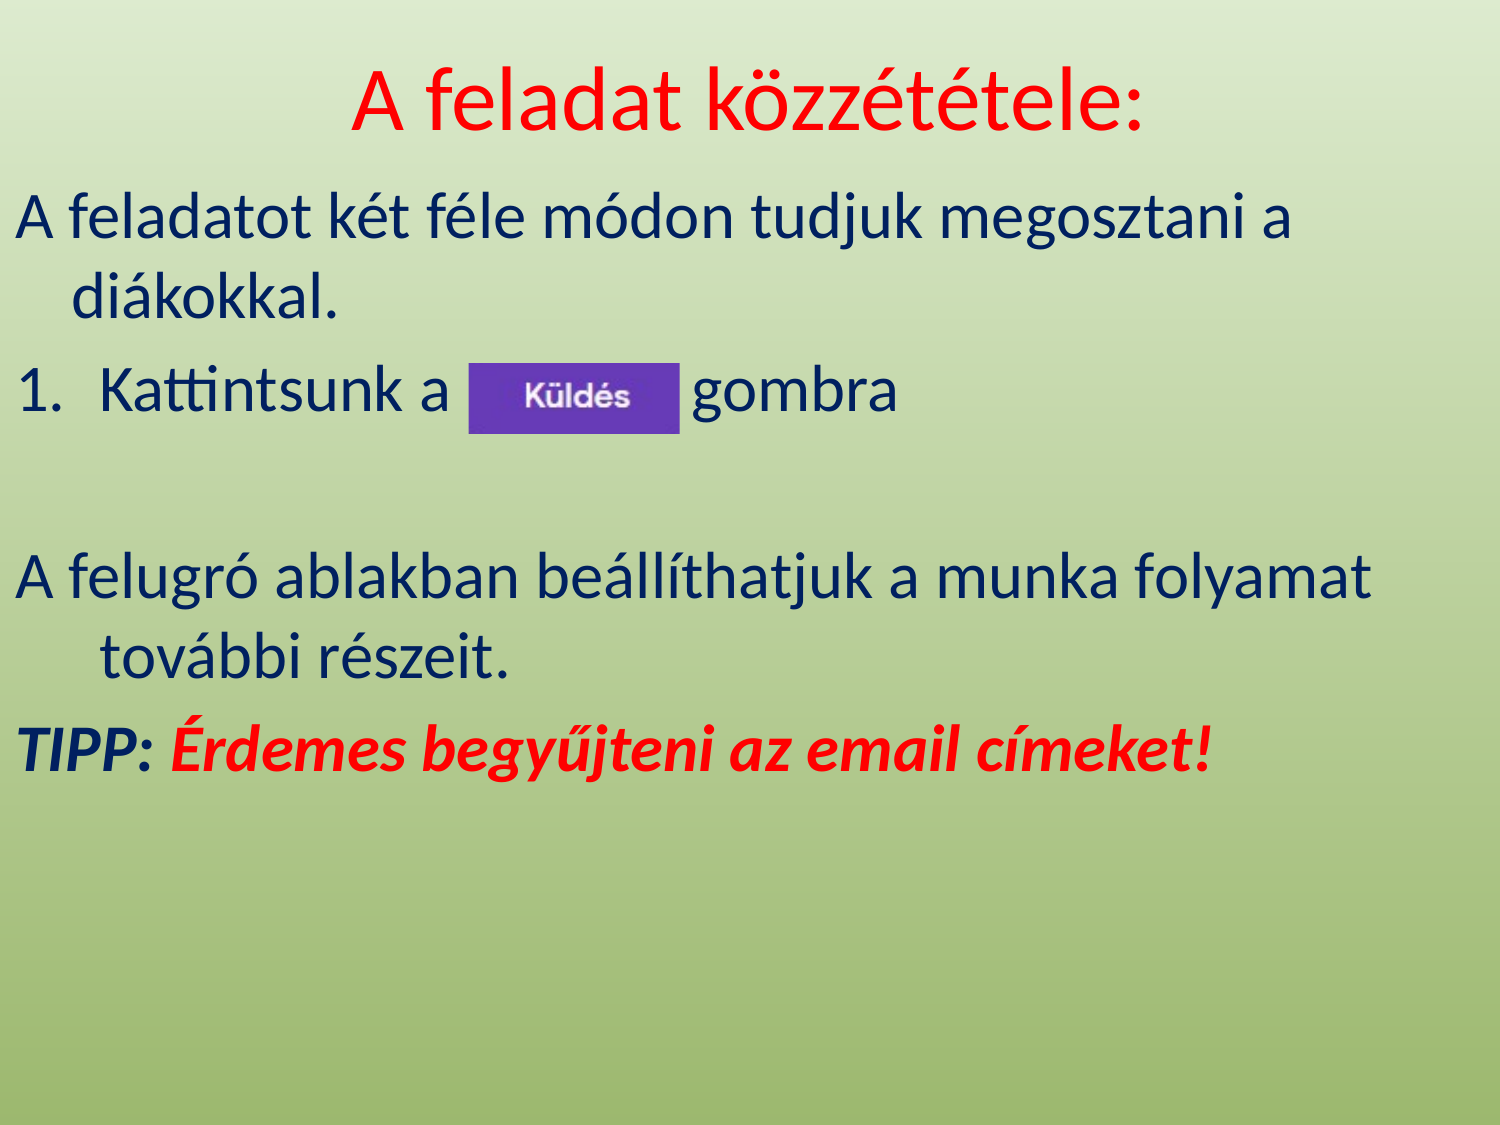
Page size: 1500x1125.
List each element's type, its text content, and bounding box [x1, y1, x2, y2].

title A feladat közzététele: [75, 0, 1425, 164]
picture [468, 363, 680, 434]
list A feladatot két féle módon tudjuk megosztani a diákokkal. Kattintsunk a gombra A felugró ablakban beállíthatjuk a munka folyamat további részeit. TIPP: Érdemes begyűjteni az email címeket! [0, 164, 1500, 1125]
